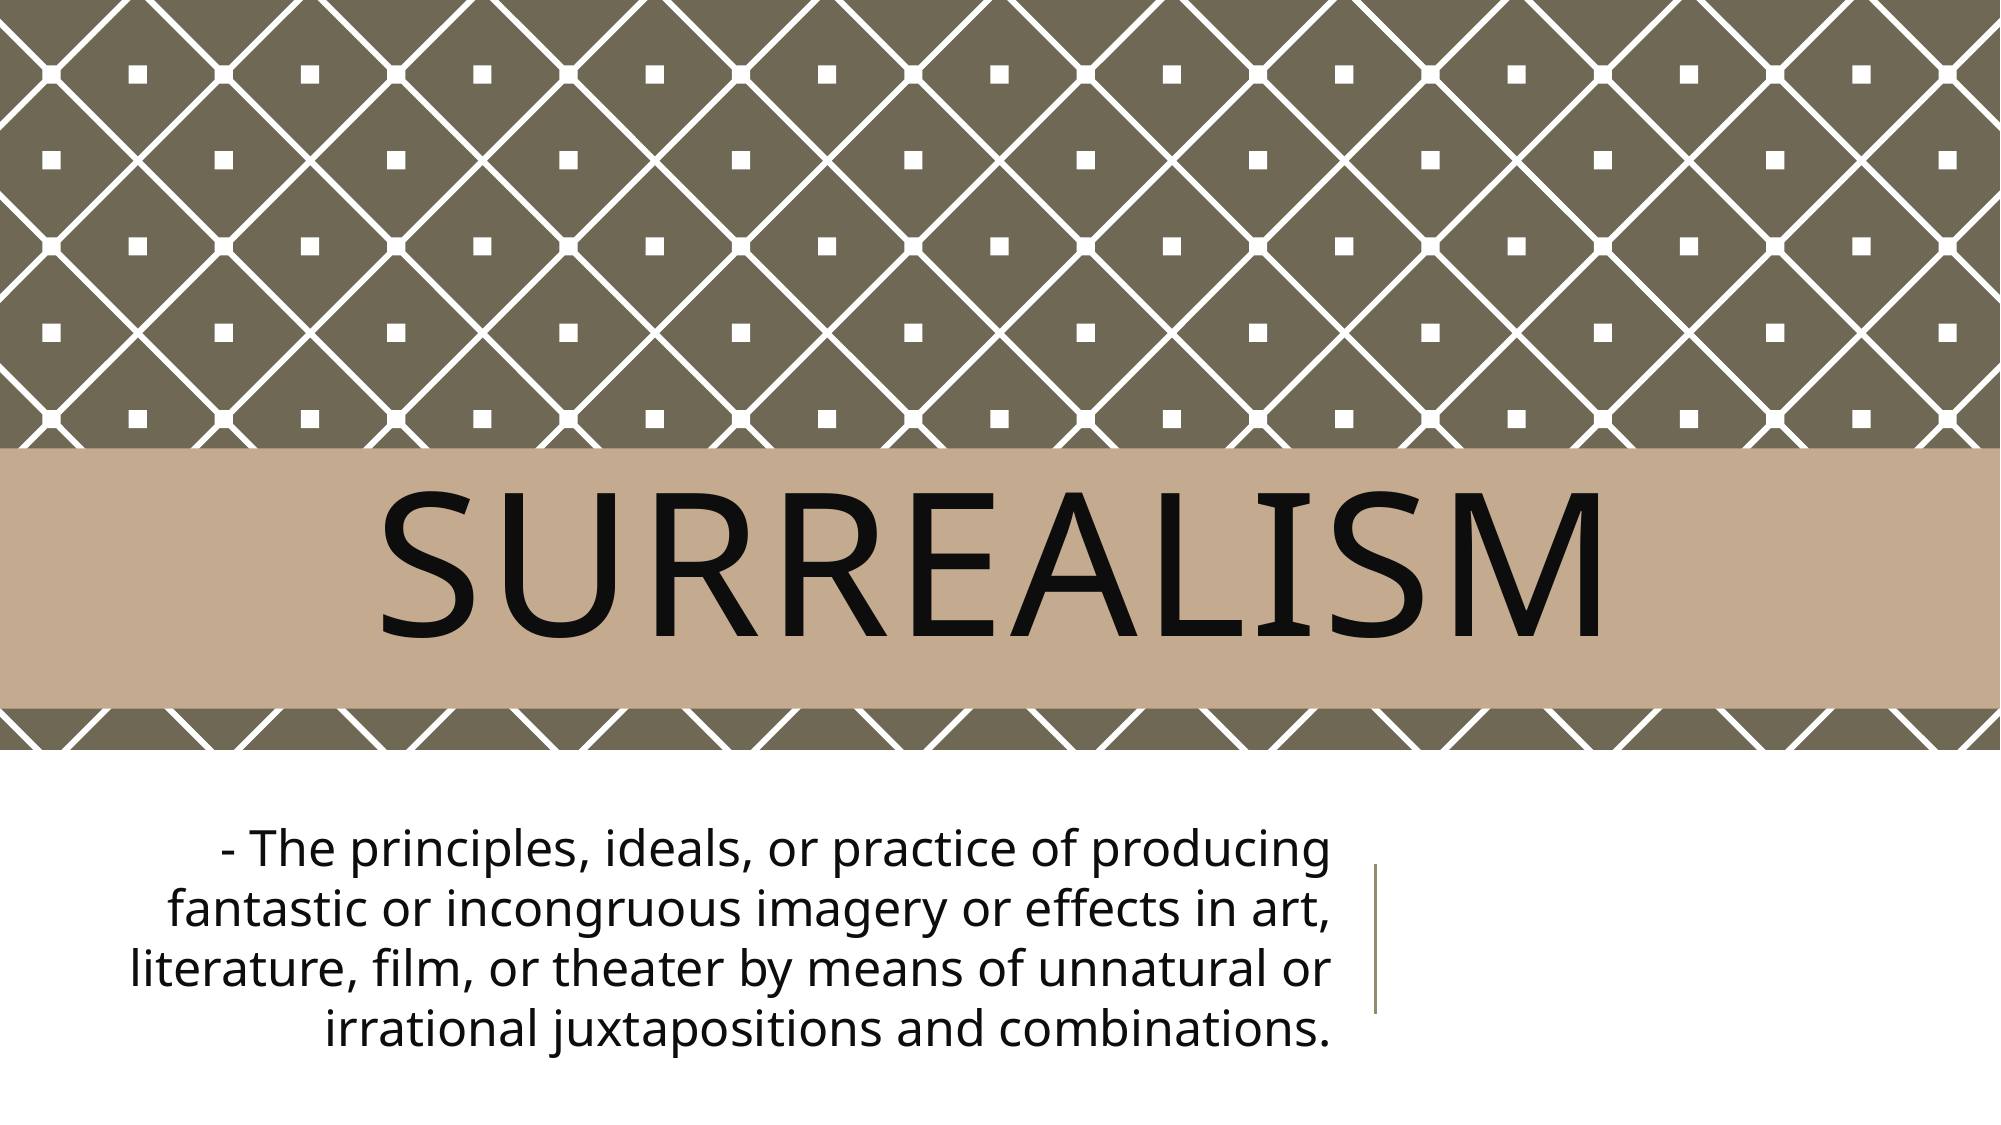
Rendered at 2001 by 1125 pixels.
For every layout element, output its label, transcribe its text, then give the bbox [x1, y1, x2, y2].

list - The principles, ideals, or practice of producing fantastic or incongruous imagery or effects in art, literature, film, or theater by means of unnatural or irrational juxtapositions and combinations. [45, 783, 1348, 1090]
title Surrealism [0, 448, 2000, 709]
